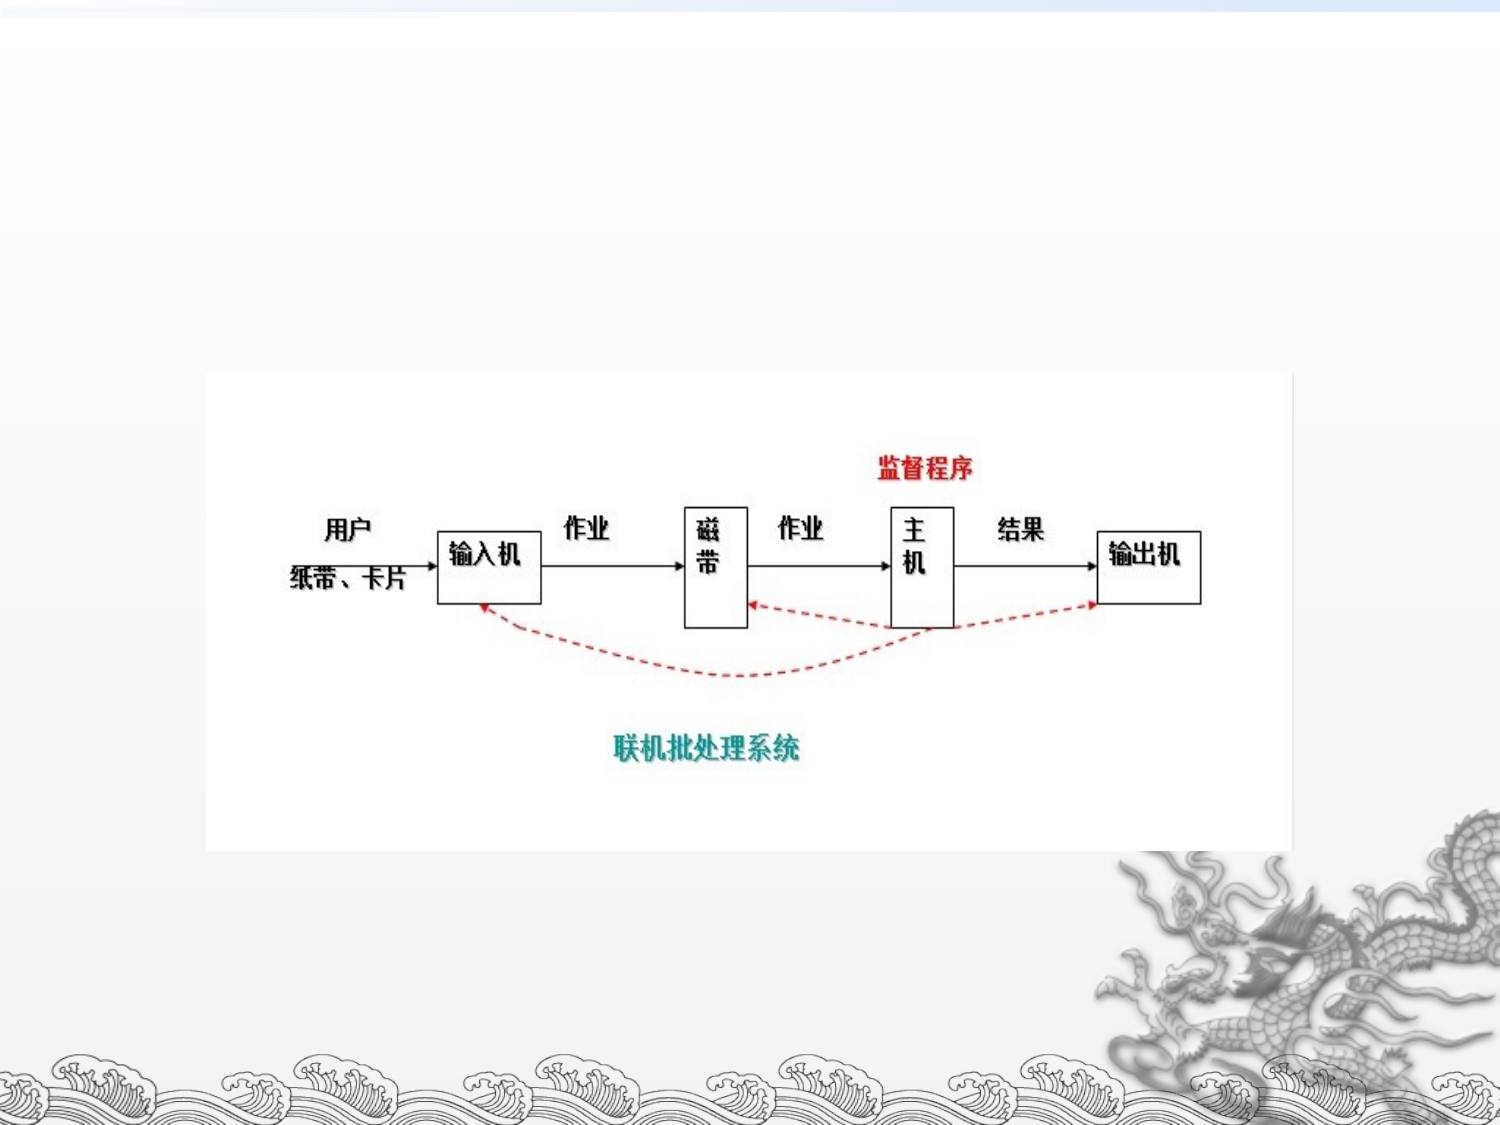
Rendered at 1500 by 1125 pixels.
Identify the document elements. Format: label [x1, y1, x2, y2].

list [205, 372, 1295, 852]
